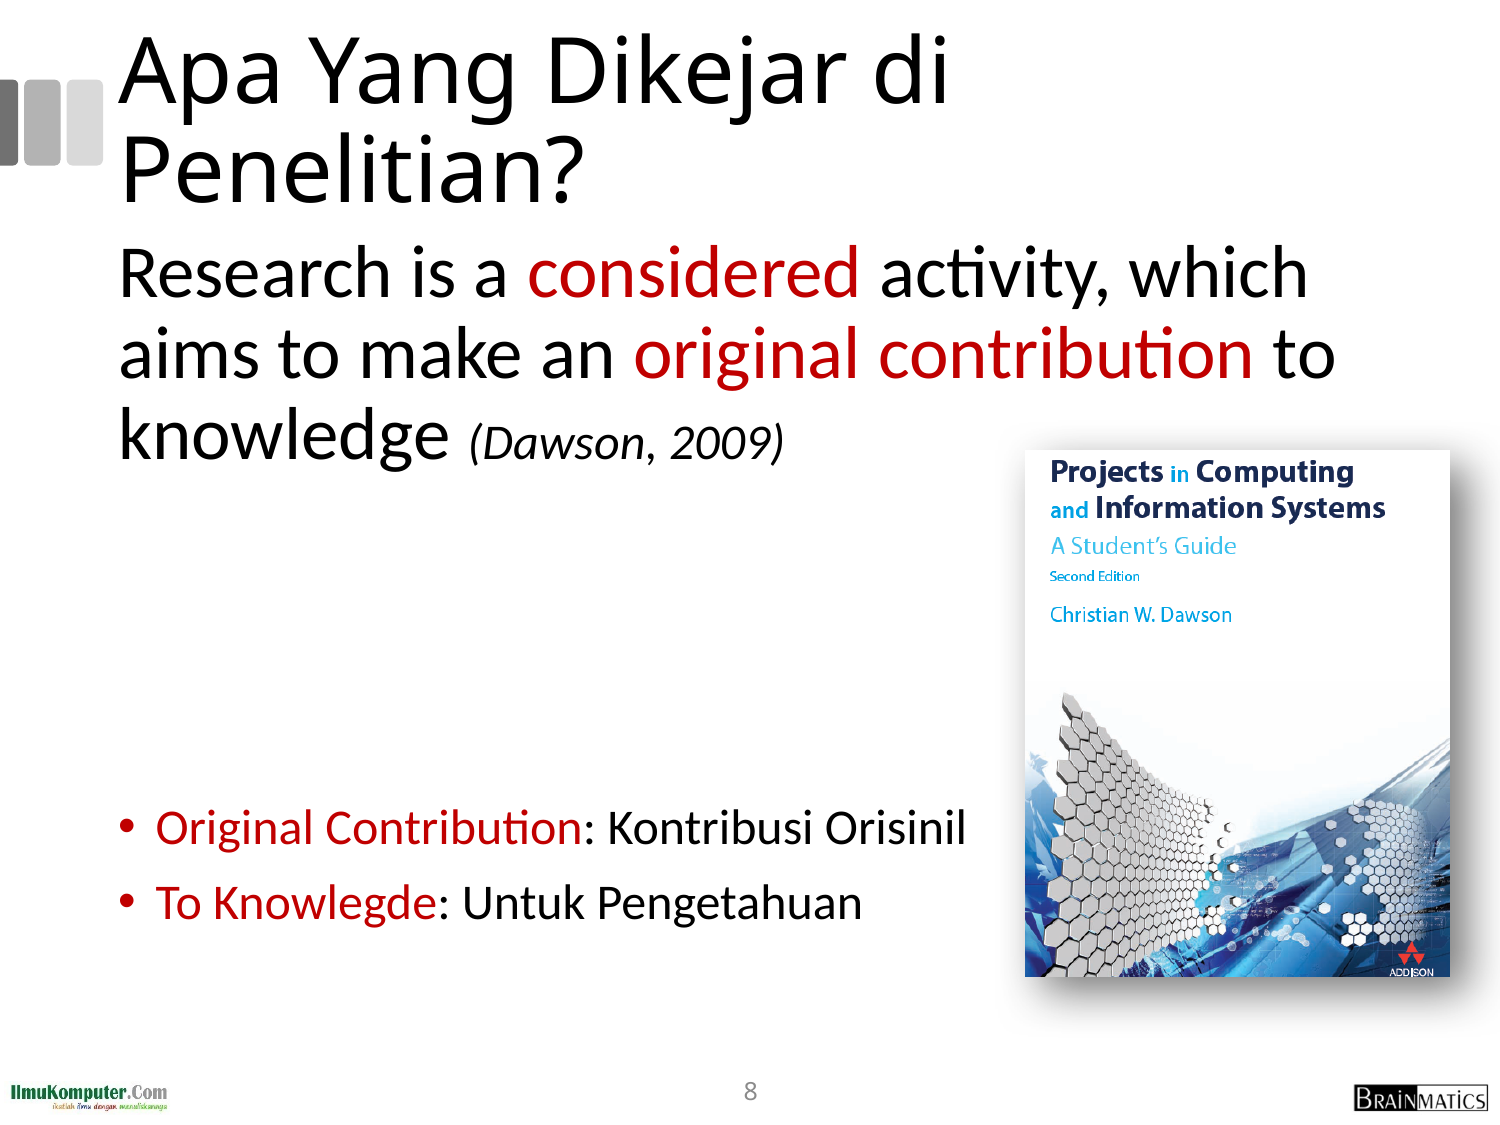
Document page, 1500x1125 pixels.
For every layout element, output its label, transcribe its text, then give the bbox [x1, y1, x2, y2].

slide_number 8 [582, 1062, 920, 1123]
picture [1024, 449, 1451, 977]
picture [1351, 1081, 1491, 1115]
title Apa Yang Dikejar di Penelitian? [103, 24, 1397, 222]
list Research is a considered activity, which aims to make an original contribution to knowledge (Dawson, 2009) Original Contribution: Kontribusi Orisinil To Knowlegde: Untuk Pengetahuan [103, 224, 1413, 1063]
picture [4, 1081, 173, 1115]
